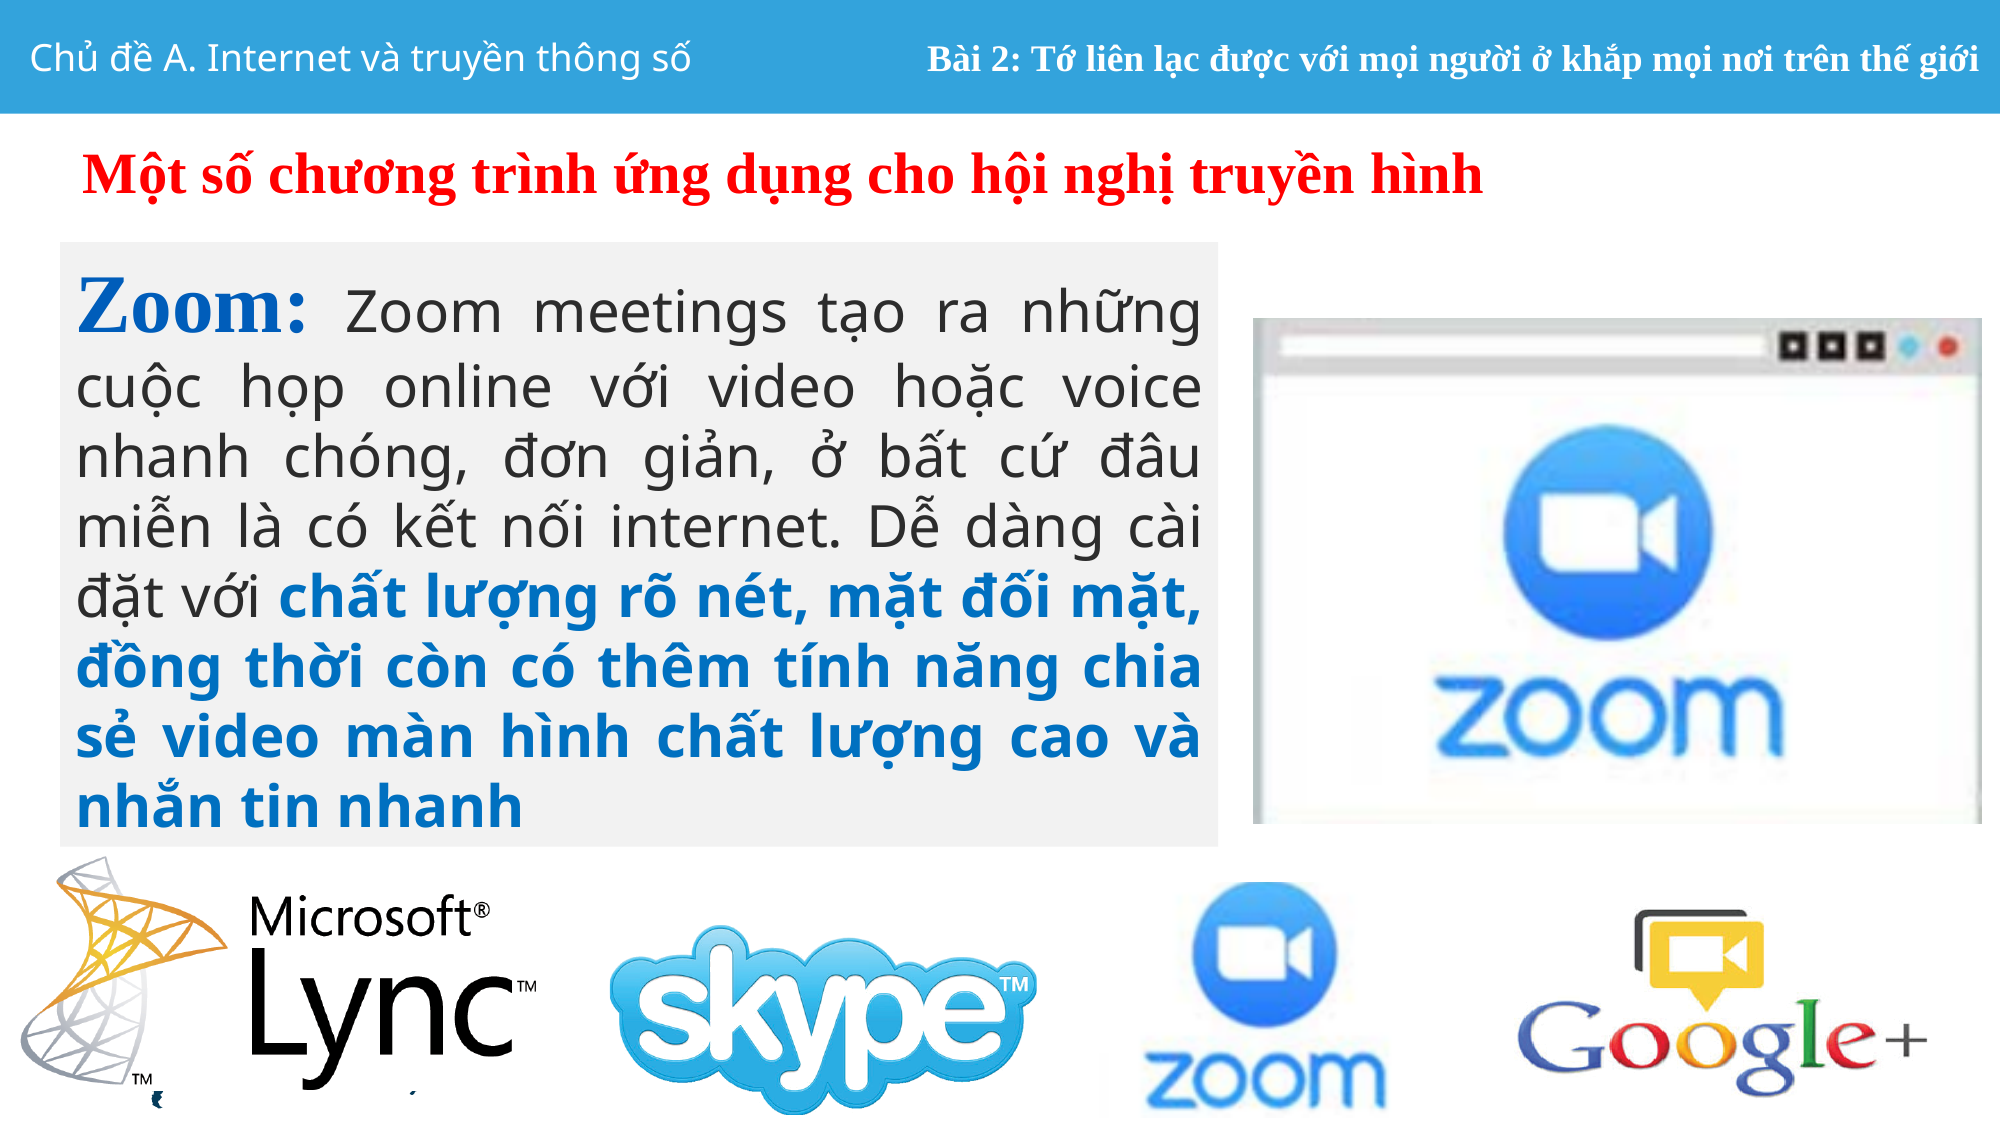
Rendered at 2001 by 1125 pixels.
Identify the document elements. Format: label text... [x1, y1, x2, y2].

list Một số chương trình ứng dụng cho hội nghị truyền hình [39, 135, 1645, 264]
picture [1477, 871, 1970, 1108]
picture [19, 854, 537, 1091]
text_box Zoom: Zoom meetings tạo ra những cuộc họp online với video hoặc voice nhanh chóng, đơn giản, ở bất cứ đâu miễn là có kết nối internet. Dễ dàng cài đặt với chất lượng rõ nét, mặt đối mặt, đồng thời còn có thêm tính năng chia sẻ video màn hình chất lượng cao và nhắn tin nhanh [60, 242, 1219, 847]
picture [1252, 318, 1982, 824]
picture [609, 925, 1037, 1115]
picture [1099, 882, 1408, 1118]
